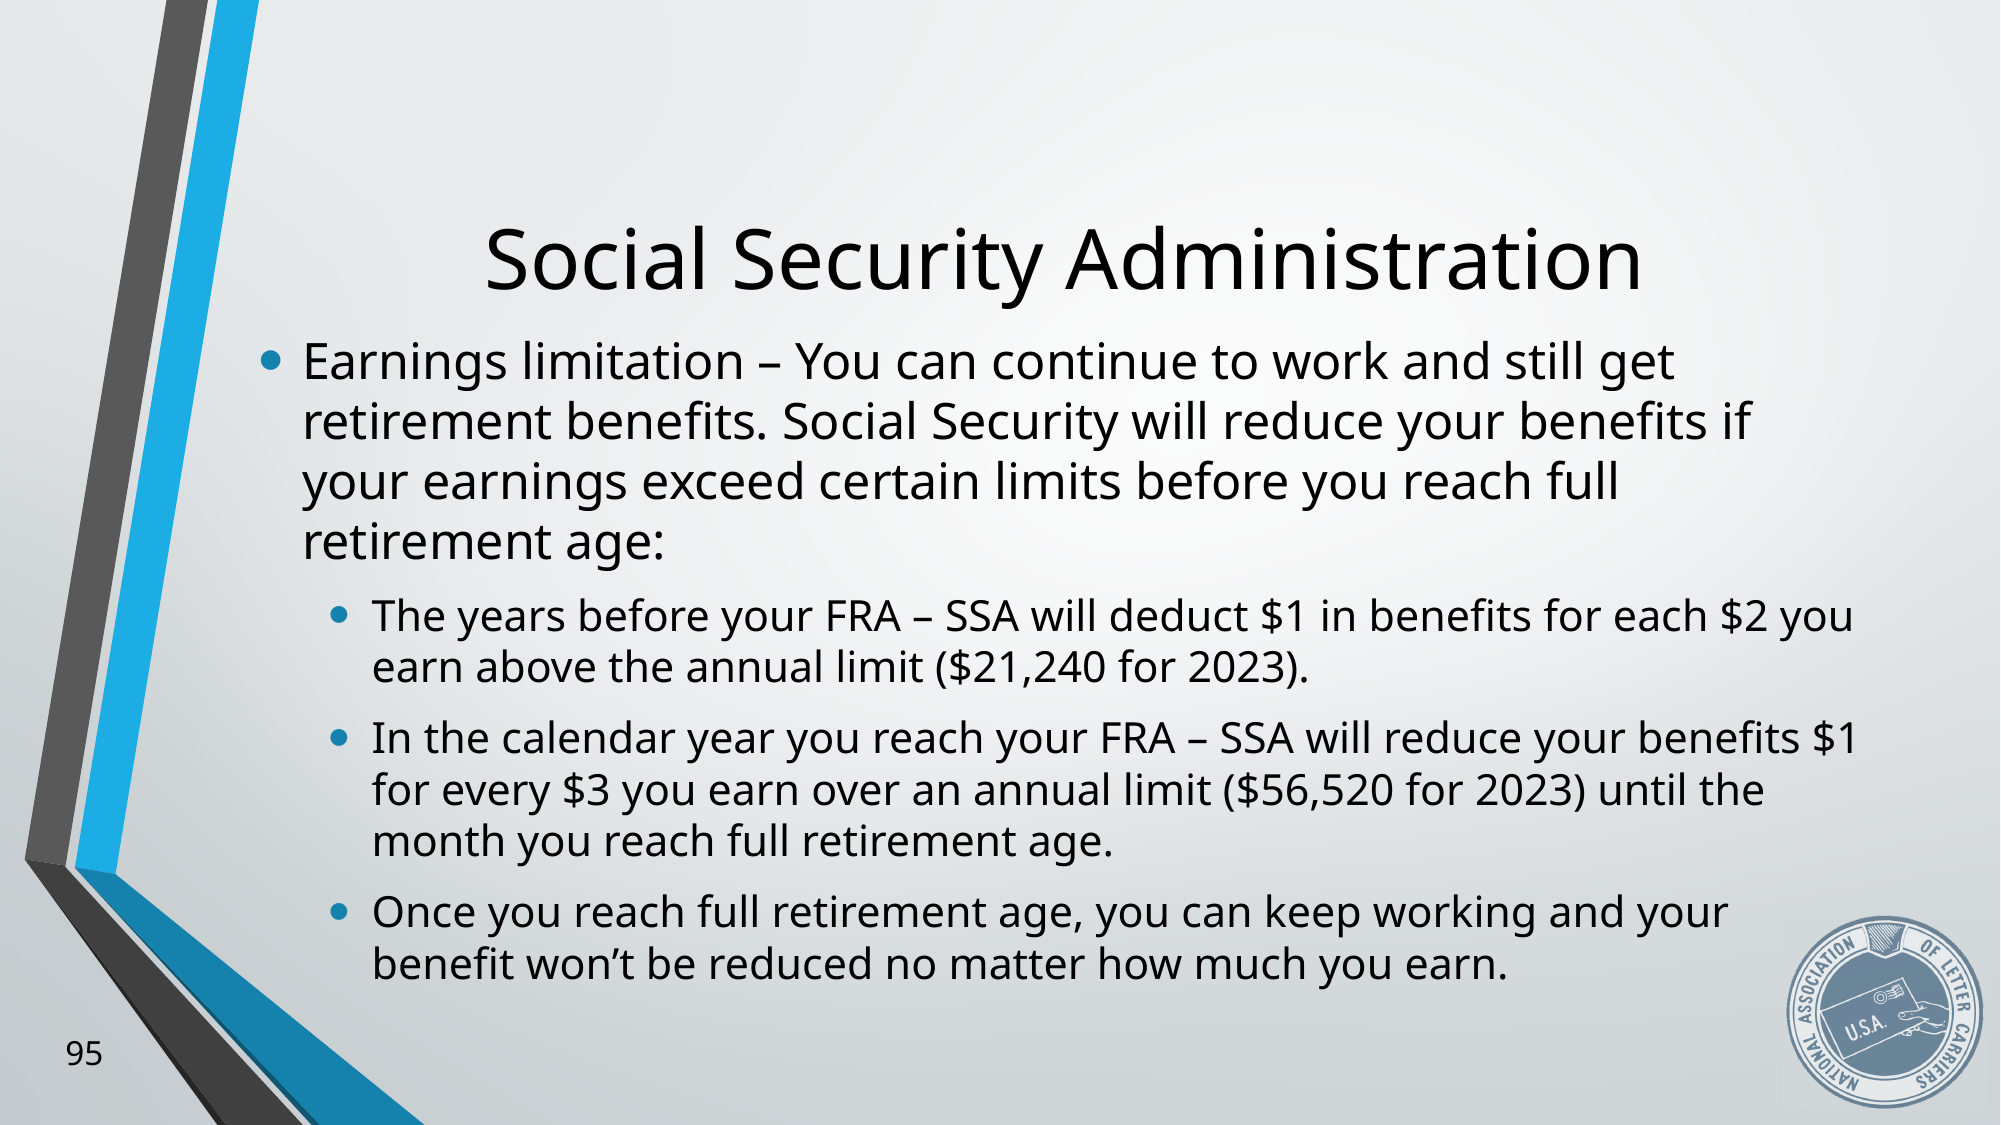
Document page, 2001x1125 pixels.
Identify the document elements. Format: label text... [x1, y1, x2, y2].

list Earnings limitation – You can continue to work and still get retirement benefits. Social Security will reduce your benefits if your earnings exceed certain limits before you reach full retirement age: The years before your FRA – SSA will deduct $1 in benefits for each $2 you earn above the annual limit ($21,240 for 2023). In the calendar year you reach your FRA – SSA will reduce your benefits $1 for every $3 you earn over an annual limit ($56,520 for 2023) until the month you reach full retirement age. Once you reach full retirement age, you can keep working and your benefit won’t be reduced no matter how much you earn. [243, 320, 1887, 997]
slide_number 95 [27, 1025, 119, 1085]
title Social Security Administration [243, 112, 1887, 320]
